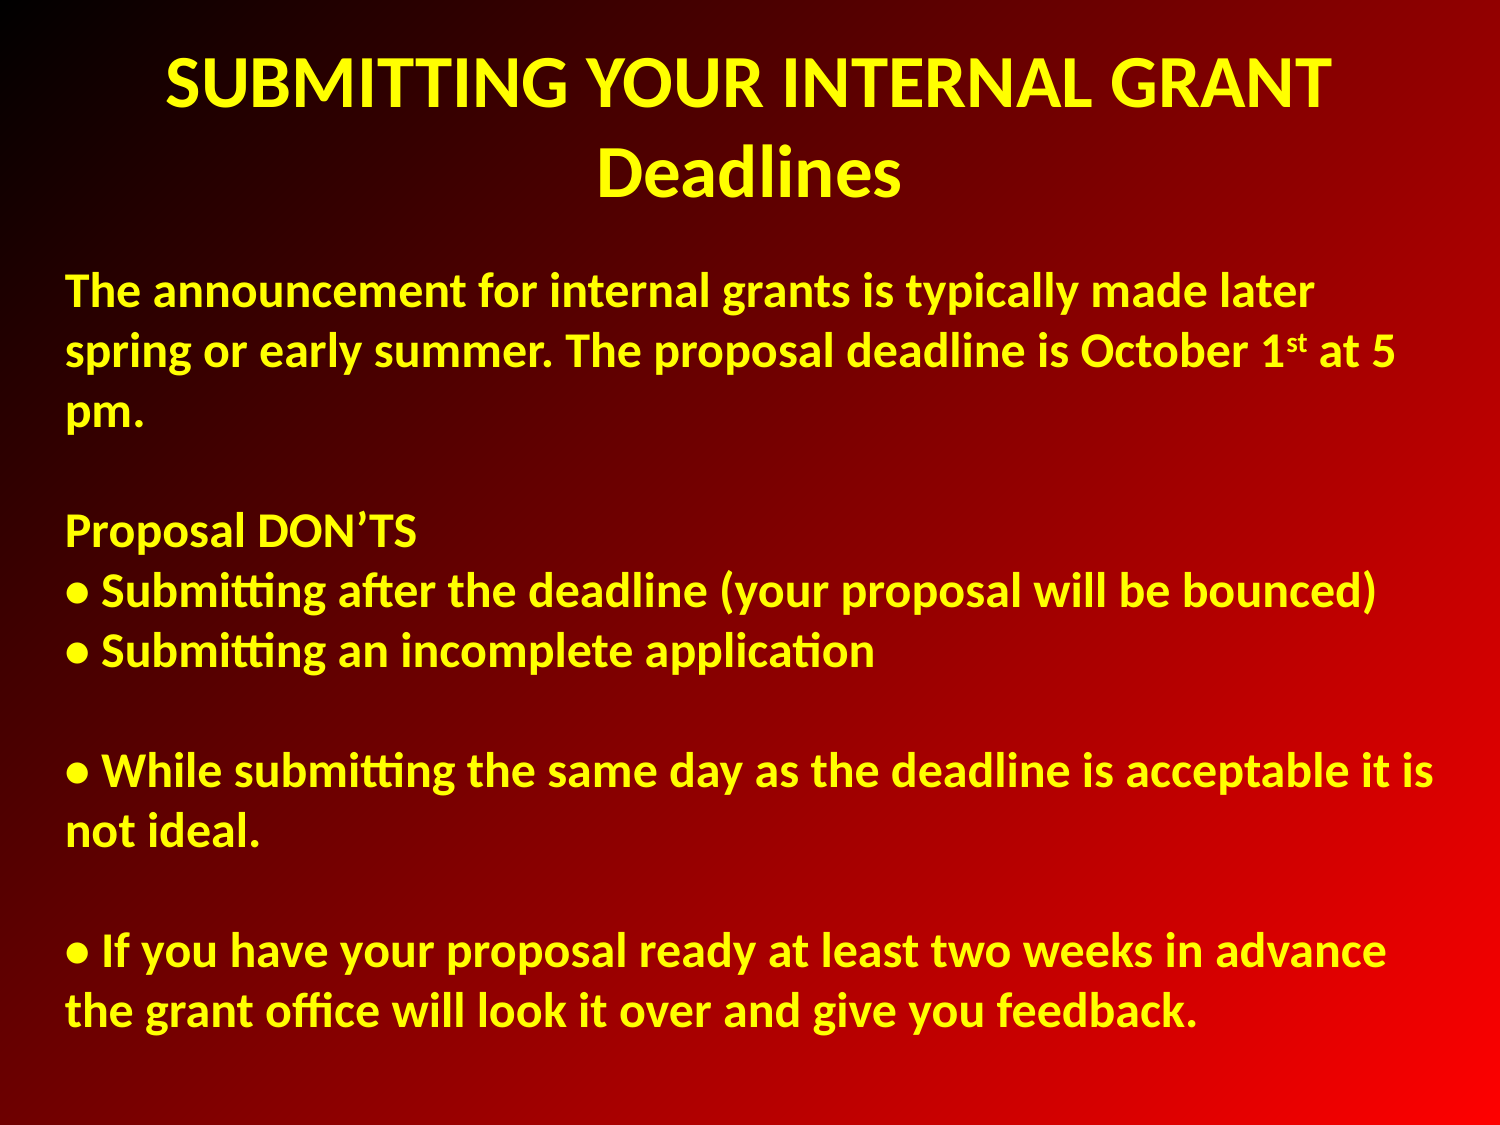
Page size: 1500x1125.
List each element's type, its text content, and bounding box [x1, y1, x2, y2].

text_box SUBMITTING YOUR INTERNAL GRANT Deadlines [150, 24, 1349, 220]
text_box The announcement for internal grants is typically made later spring or early summer. The proposal deadline is October 1st at 5 pm. Proposal DON’TS • Submitting after the deadline (your proposal will be bounced) • Submitting an incomplete application • While submitting the same day as the deadline is acceptable it is not ideal. • If you have your proposal ready at least two weeks in advance the grant office will look it over and give you feedback. [49, 249, 1463, 1045]
